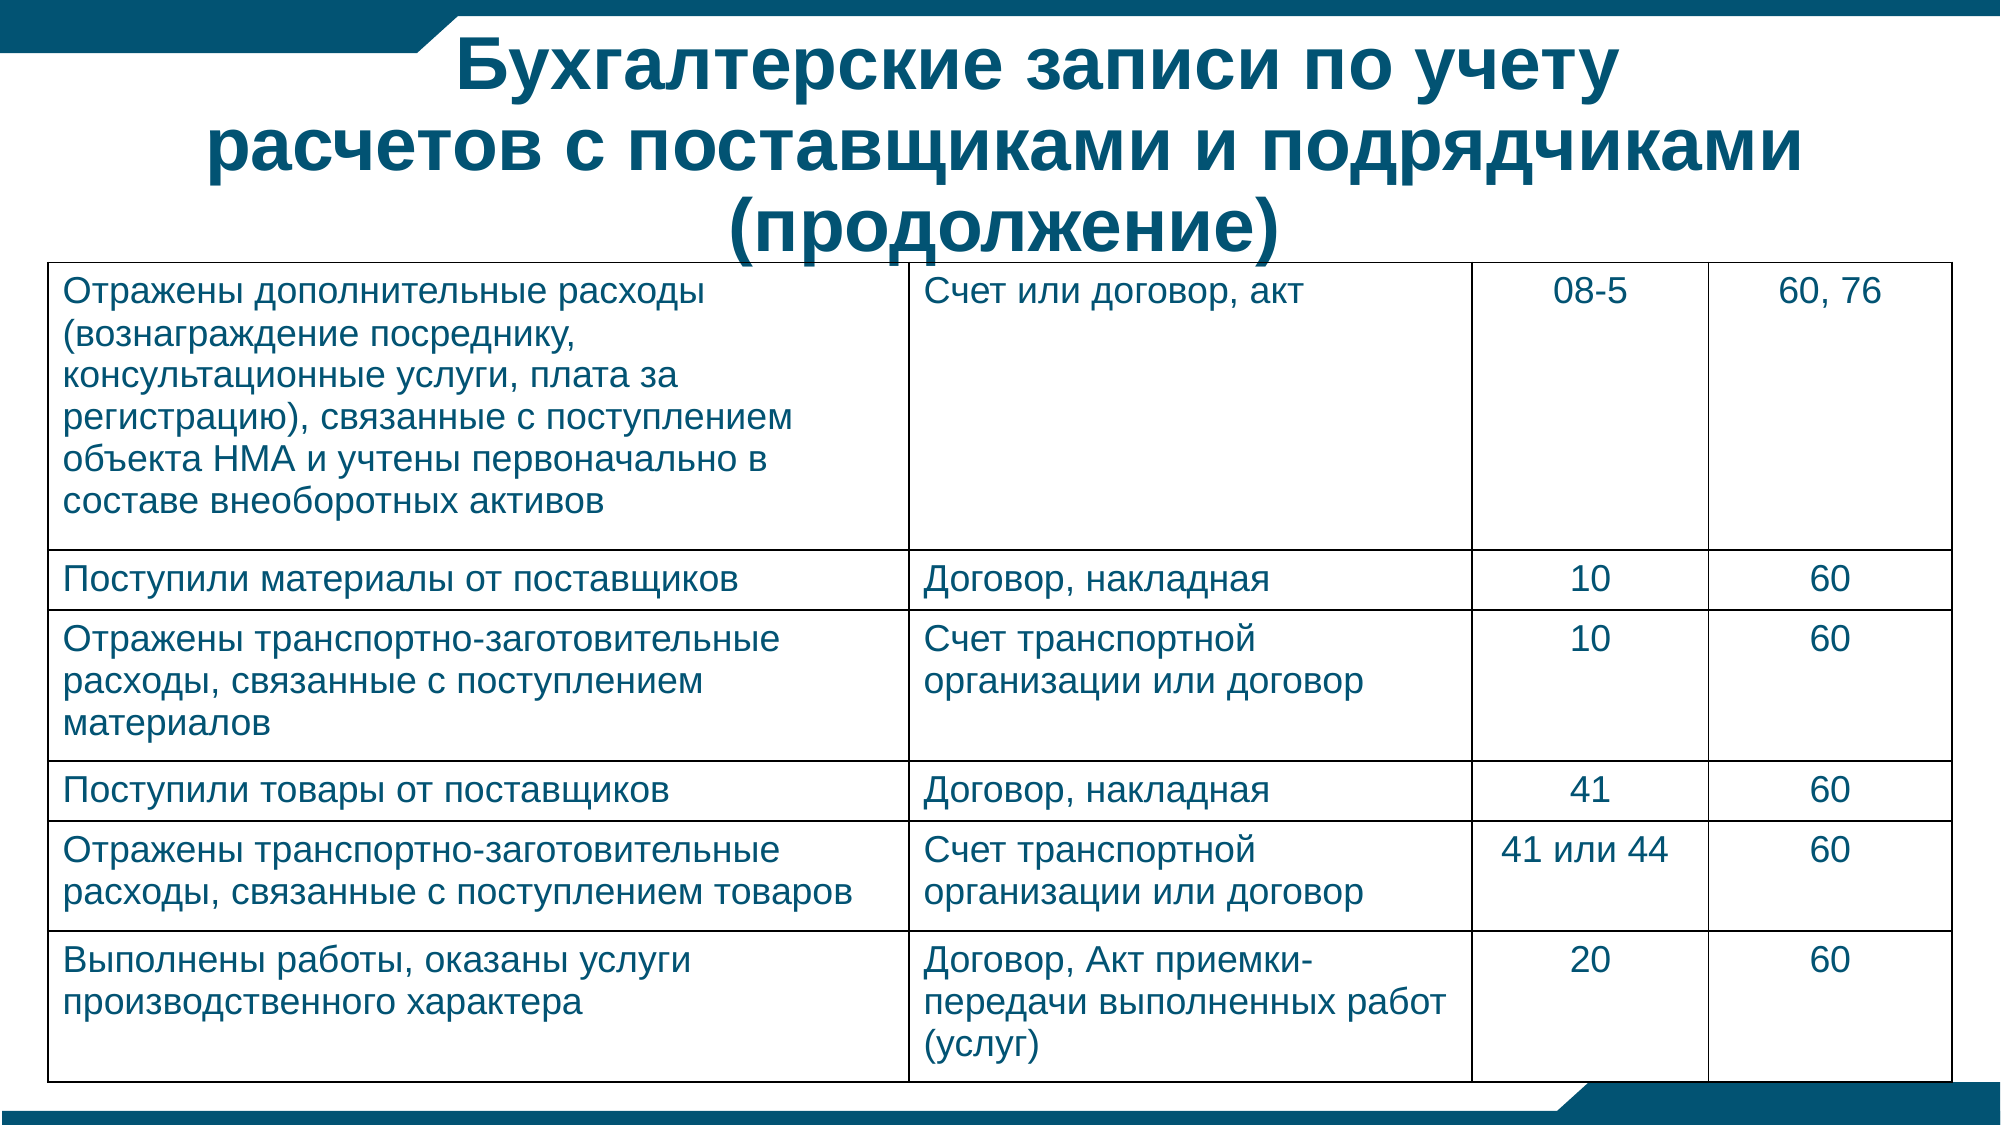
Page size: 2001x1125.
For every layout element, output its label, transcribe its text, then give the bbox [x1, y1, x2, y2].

table_cell 60 [1709, 762, 1951, 820]
table_header Счет или договор, акт [910, 263, 1471, 549]
table_cell 41 или 44 [1473, 822, 1708, 930]
table_header Отражены дополнительные расходы (вознаграждение посреднику, консультационные услуги, плата за регистрацию), связанные с поступлением объекта НМА и учтены первоначально в составе внеоборотных активов [49, 263, 908, 549]
table_cell 60 [1709, 551, 1951, 609]
table_cell 60 [1709, 932, 1951, 1081]
table_cell Поступили материалы от поставщиков [49, 551, 908, 609]
table_cell Отражены транспортно-заготовительные расходы, связанные с поступлением товаров [49, 822, 908, 930]
table_cell Договор, накладная [910, 762, 1471, 820]
table_cell 60 [1709, 611, 1951, 760]
table_cell 10 [1473, 611, 1708, 760]
table_cell Договор, накладная [910, 551, 1471, 609]
table_cell Выполнены работы, оказаны услуги производственного характера [49, 932, 908, 1081]
table_cell Счет транспортной организации или договор [910, 822, 1471, 930]
table_cell 60 [1709, 822, 1951, 930]
table_cell Отражены транспортно-заготовительные расходы, связанные с поступлением материалов [49, 611, 908, 760]
table_cell 20 [1473, 932, 1708, 1081]
table_cell 10 [1473, 551, 1708, 609]
table_cell 41 [1473, 762, 1708, 820]
table_cell Договор, Акт приемки- передачи выполненных работ (услуг) [910, 932, 1471, 1081]
table_header 60, 76 [1709, 263, 1951, 549]
table_cell Счет транспортной организации или договор [910, 611, 1471, 760]
table_cell Поступили товары от поставщиков [49, 762, 908, 820]
table_header 08-5 [1473, 263, 1708, 549]
title Бухгалтерские записи по учету расчетов с поставщиками и подрядчиками (продолжение) [12, 82, 1998, 301]
